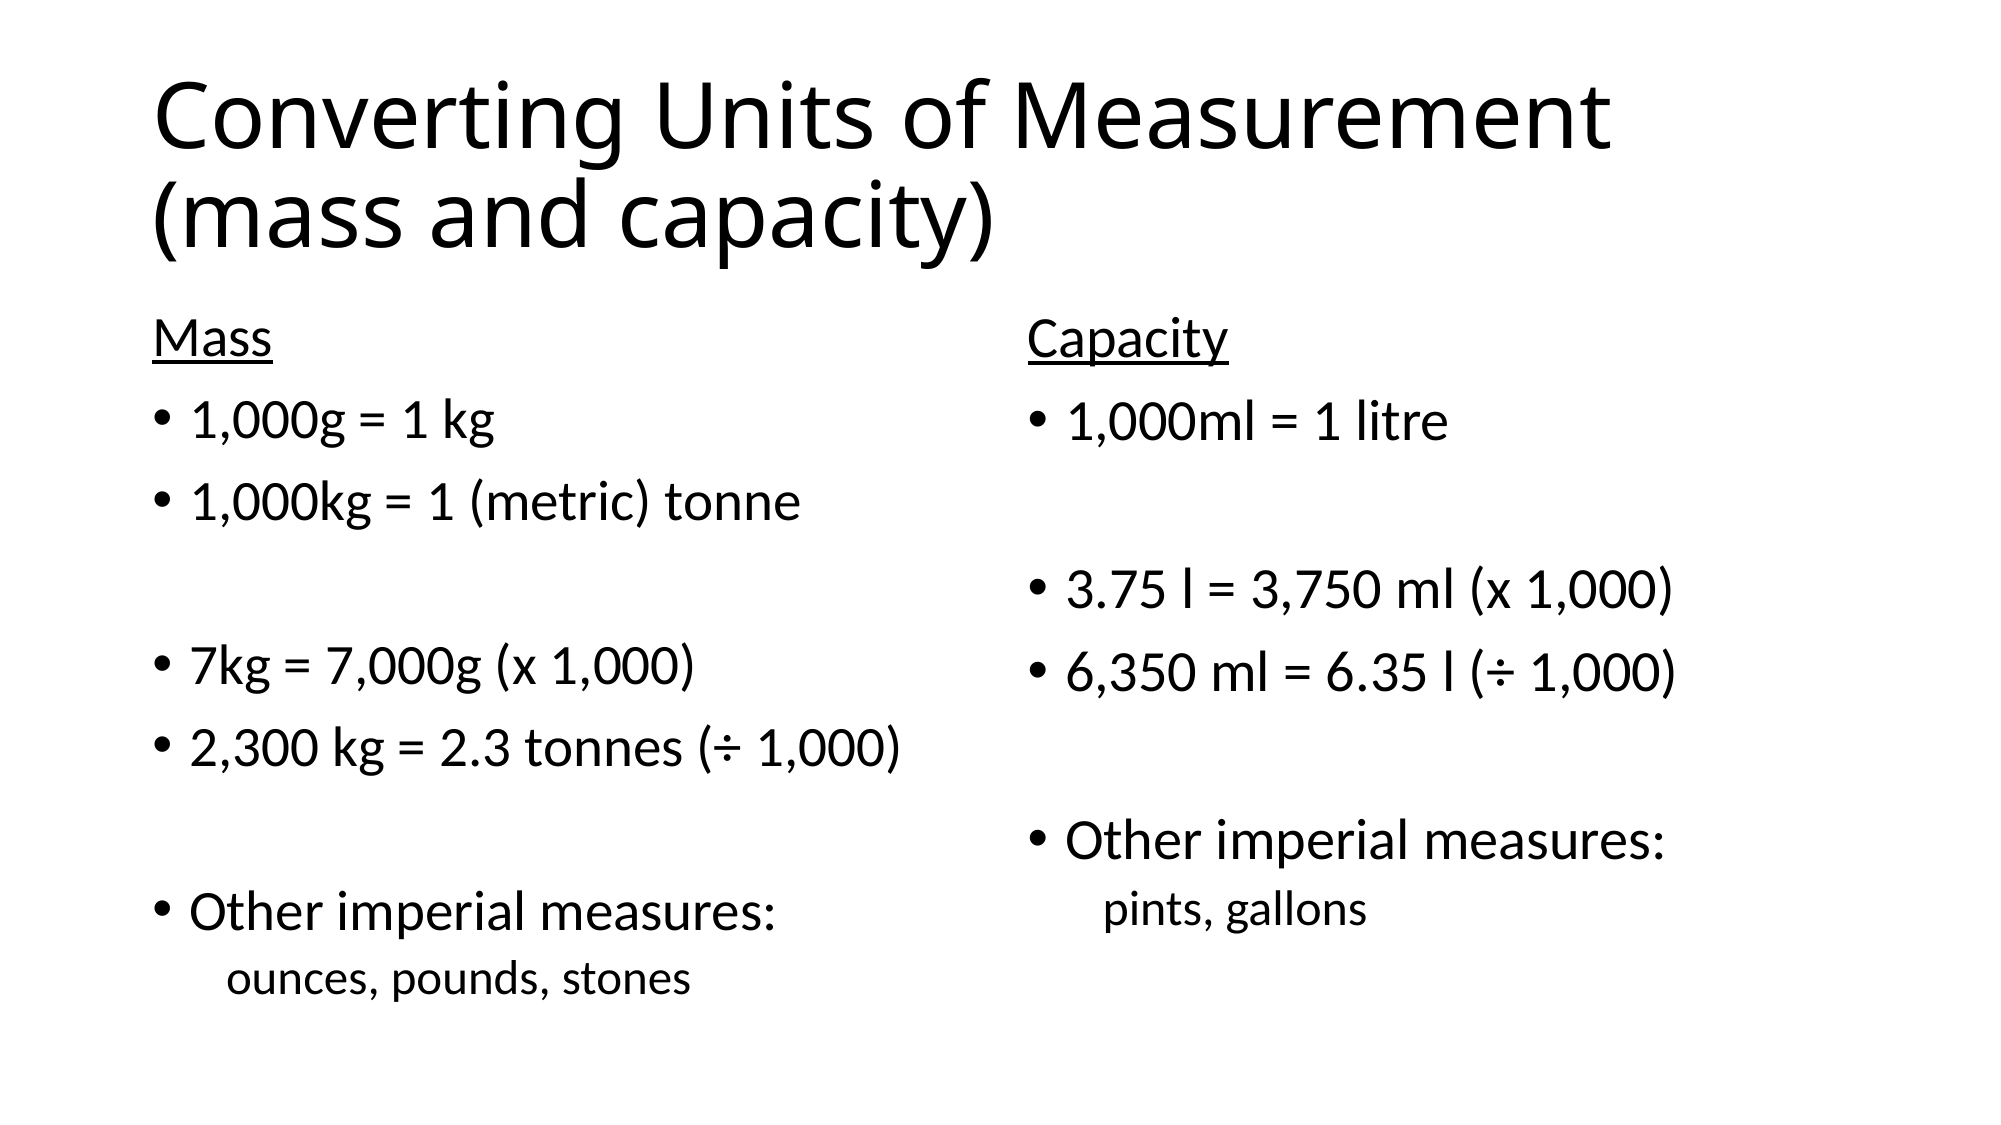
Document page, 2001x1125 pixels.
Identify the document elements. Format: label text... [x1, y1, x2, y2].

list Capacity 1,000ml = 1 litre 3.75 l = 3,750 ml (x 1,000) 6,350 ml = 6.35 l (÷ 1,000) Other imperial measures: pints, gallons [1012, 299, 1863, 1014]
list Mass 1,000g = 1 kg 1,000kg = 1 (metric) tonne 7kg = 7,000g (x 1,000) 2,300 kg = 2.3 tonnes (÷ 1,000) Other imperial measures: ounces, pounds, stones [137, 299, 988, 1014]
title Converting Units of Measurement (mass and capacity) [137, 59, 1863, 278]
